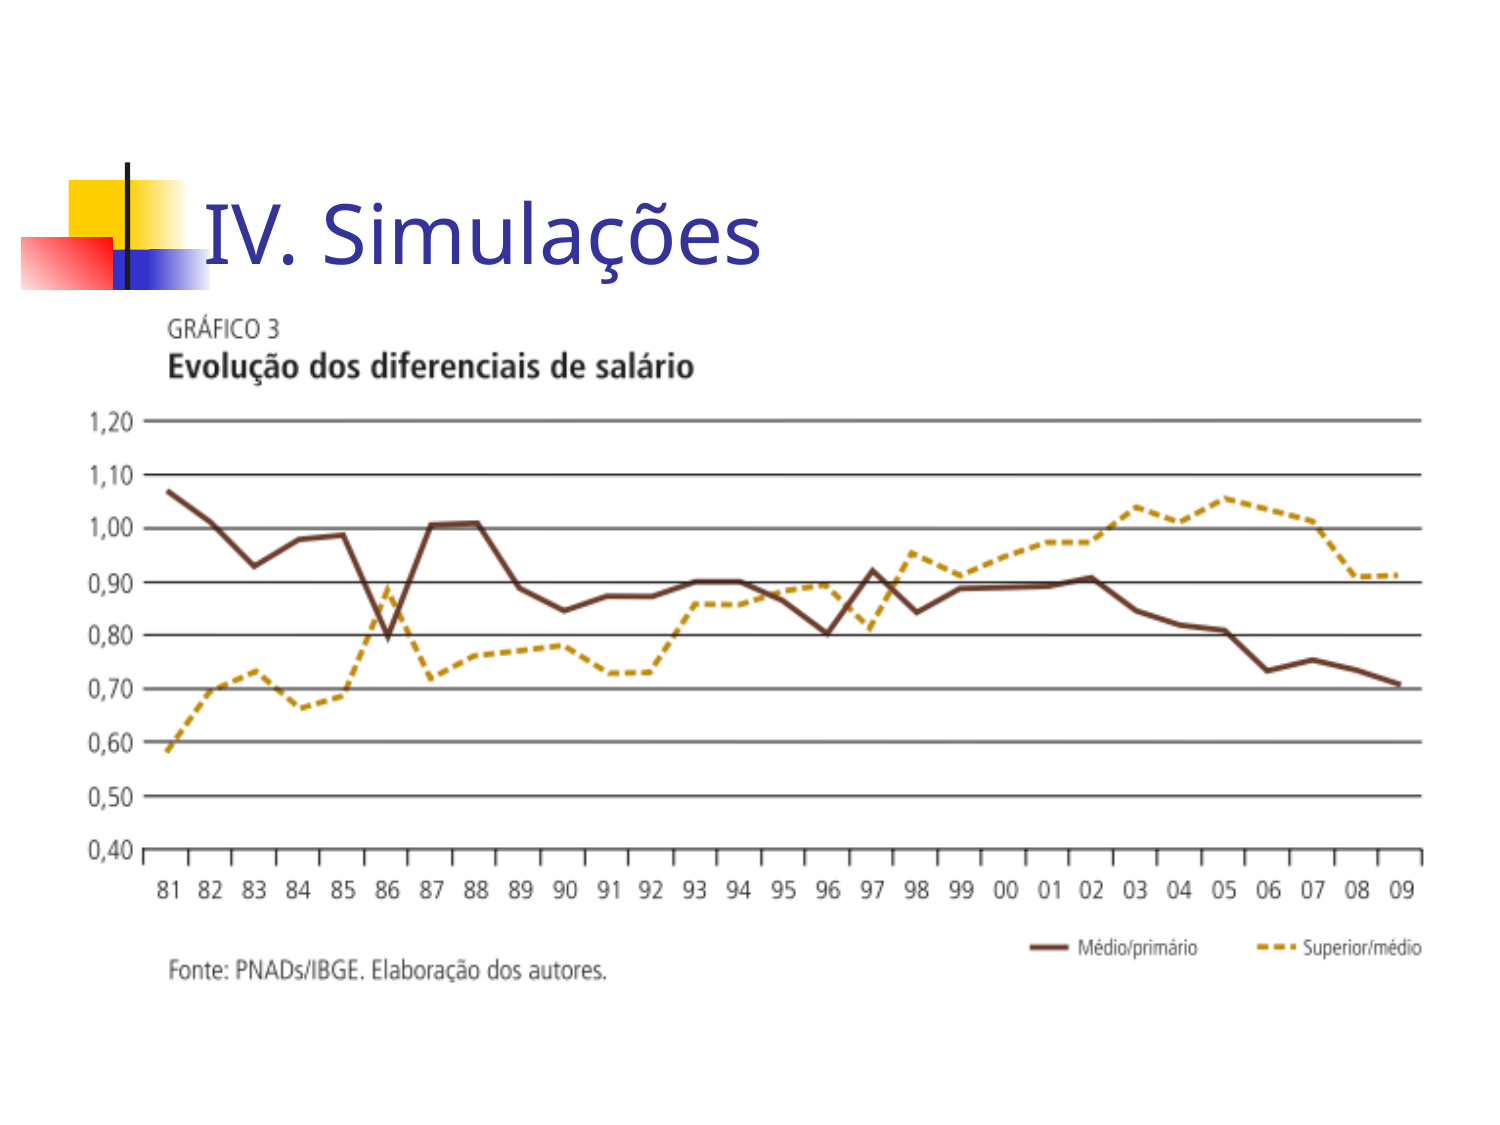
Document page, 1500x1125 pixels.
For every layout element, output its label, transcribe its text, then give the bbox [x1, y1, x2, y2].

title IV. Simulações [188, 196, 1468, 288]
picture [0, 290, 1500, 1032]
